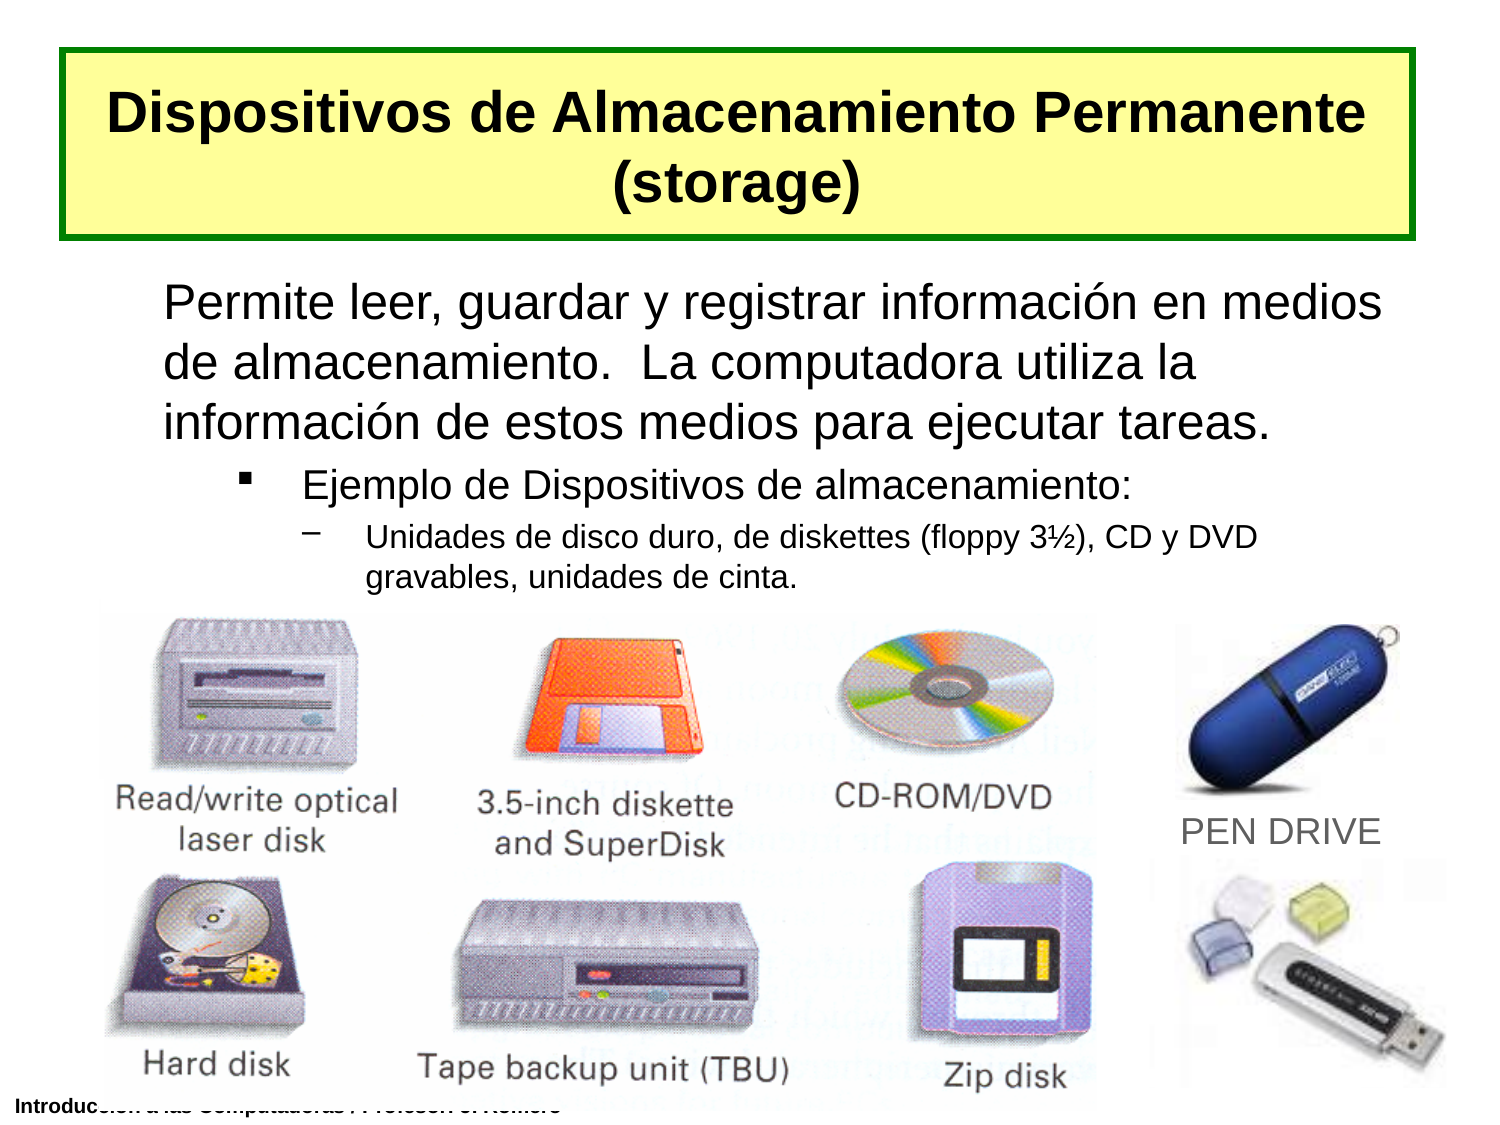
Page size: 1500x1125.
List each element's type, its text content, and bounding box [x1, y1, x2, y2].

text_box Permite leer, guardar y registrar información en medios de almacenamiento. La computadora utiliza la información de estos medios para ejecutar tareas. Ejemplo de Dispositivos de almacenamiento: Unidades de disco duro, de diskettes (floppy 3½), CD y DVD gravables, unidades de cinta. [74, 262, 1438, 638]
title Dispositivos de Almacenamiento Permanente (storage) [59, 47, 1416, 241]
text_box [99, 599, 1476, 1112]
